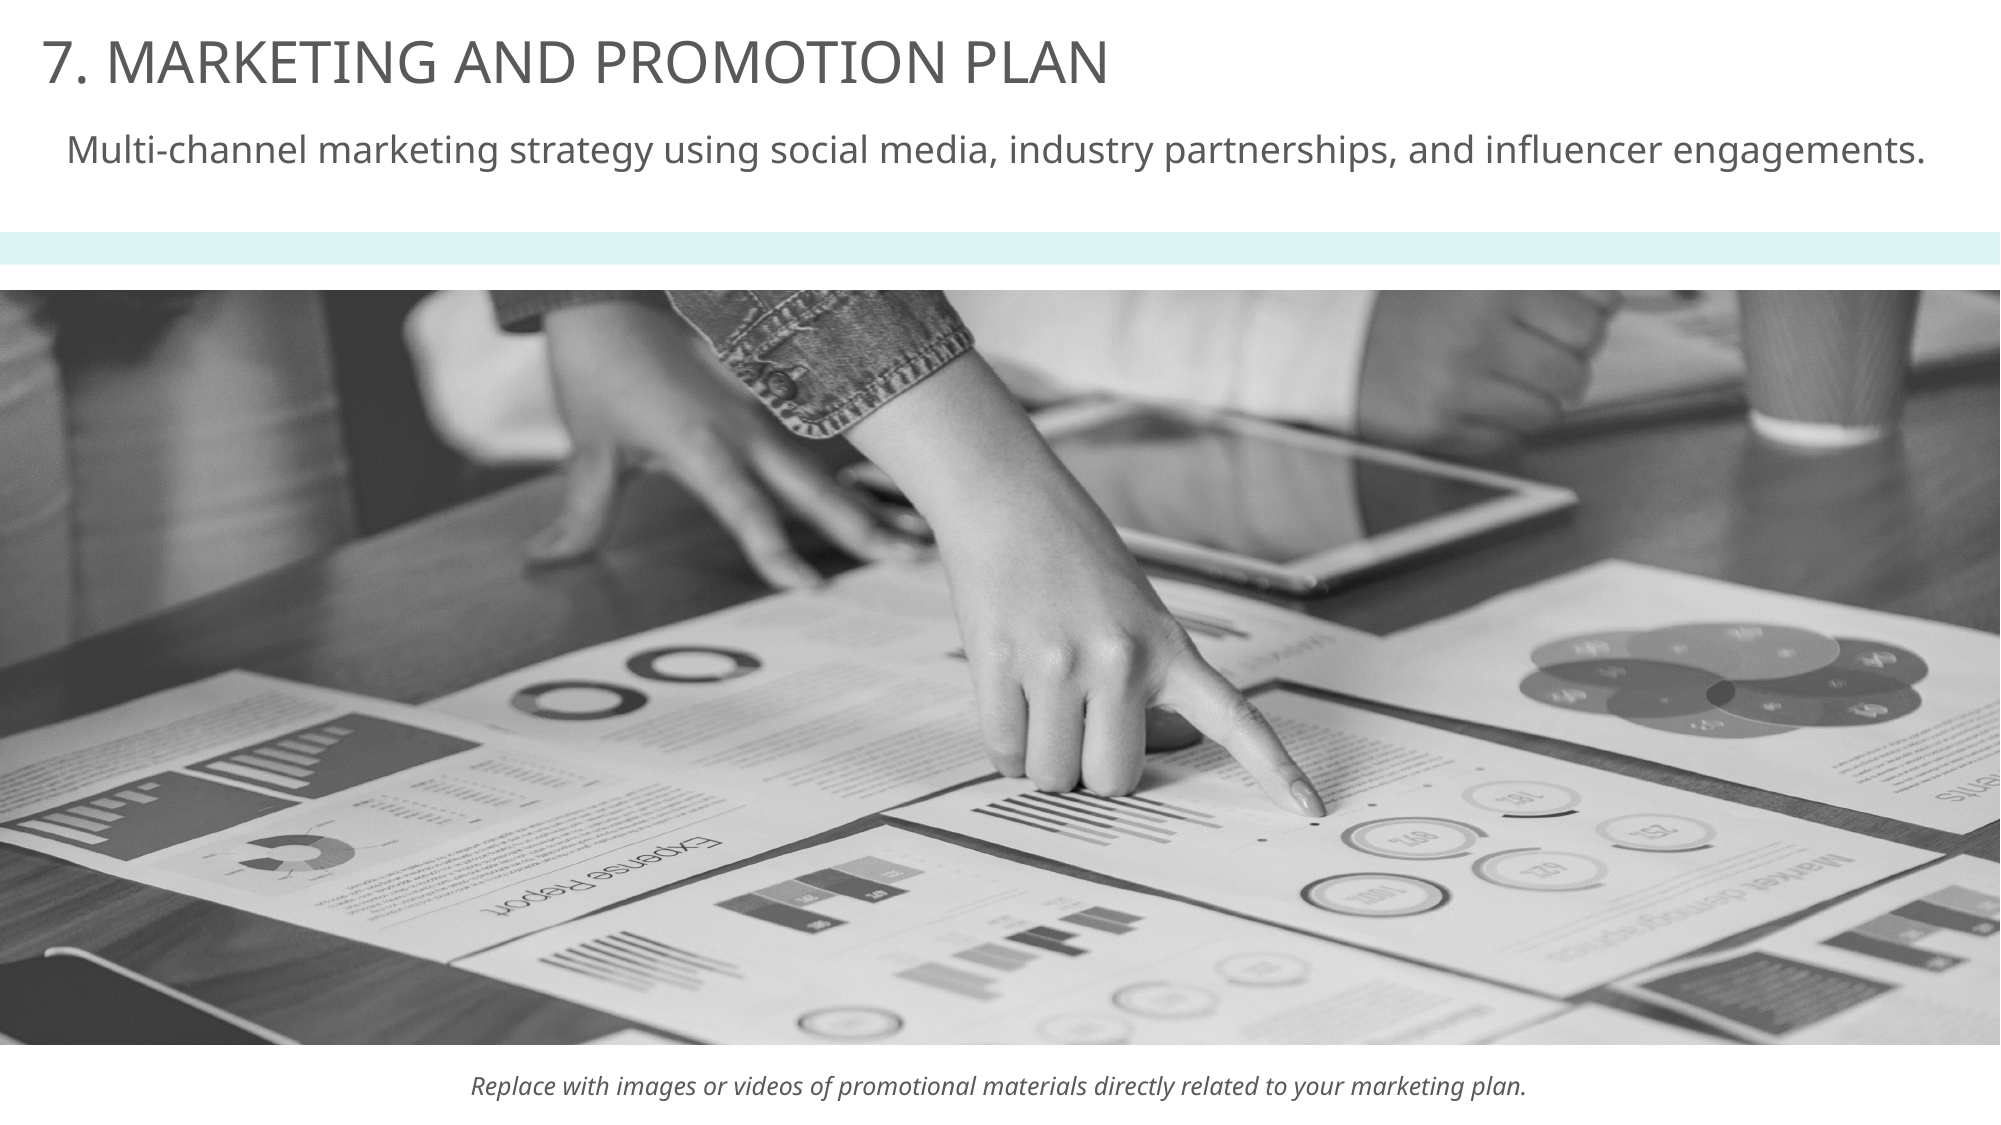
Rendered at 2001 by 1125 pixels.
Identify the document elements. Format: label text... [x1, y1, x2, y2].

text_box Multi-channel marketing strategy using social media, industry partnerships, and influencer engagements. [51, 118, 1969, 179]
picture [0, 290, 2000, 1045]
text_box [0, 231, 2000, 266]
text_box 7. MARKETING AND PROMOTION PLAN [26, 18, 1969, 103]
text_box Replace with images or videos of promotional materials directly related to your marketing plan. [0, 1063, 2000, 1109]
